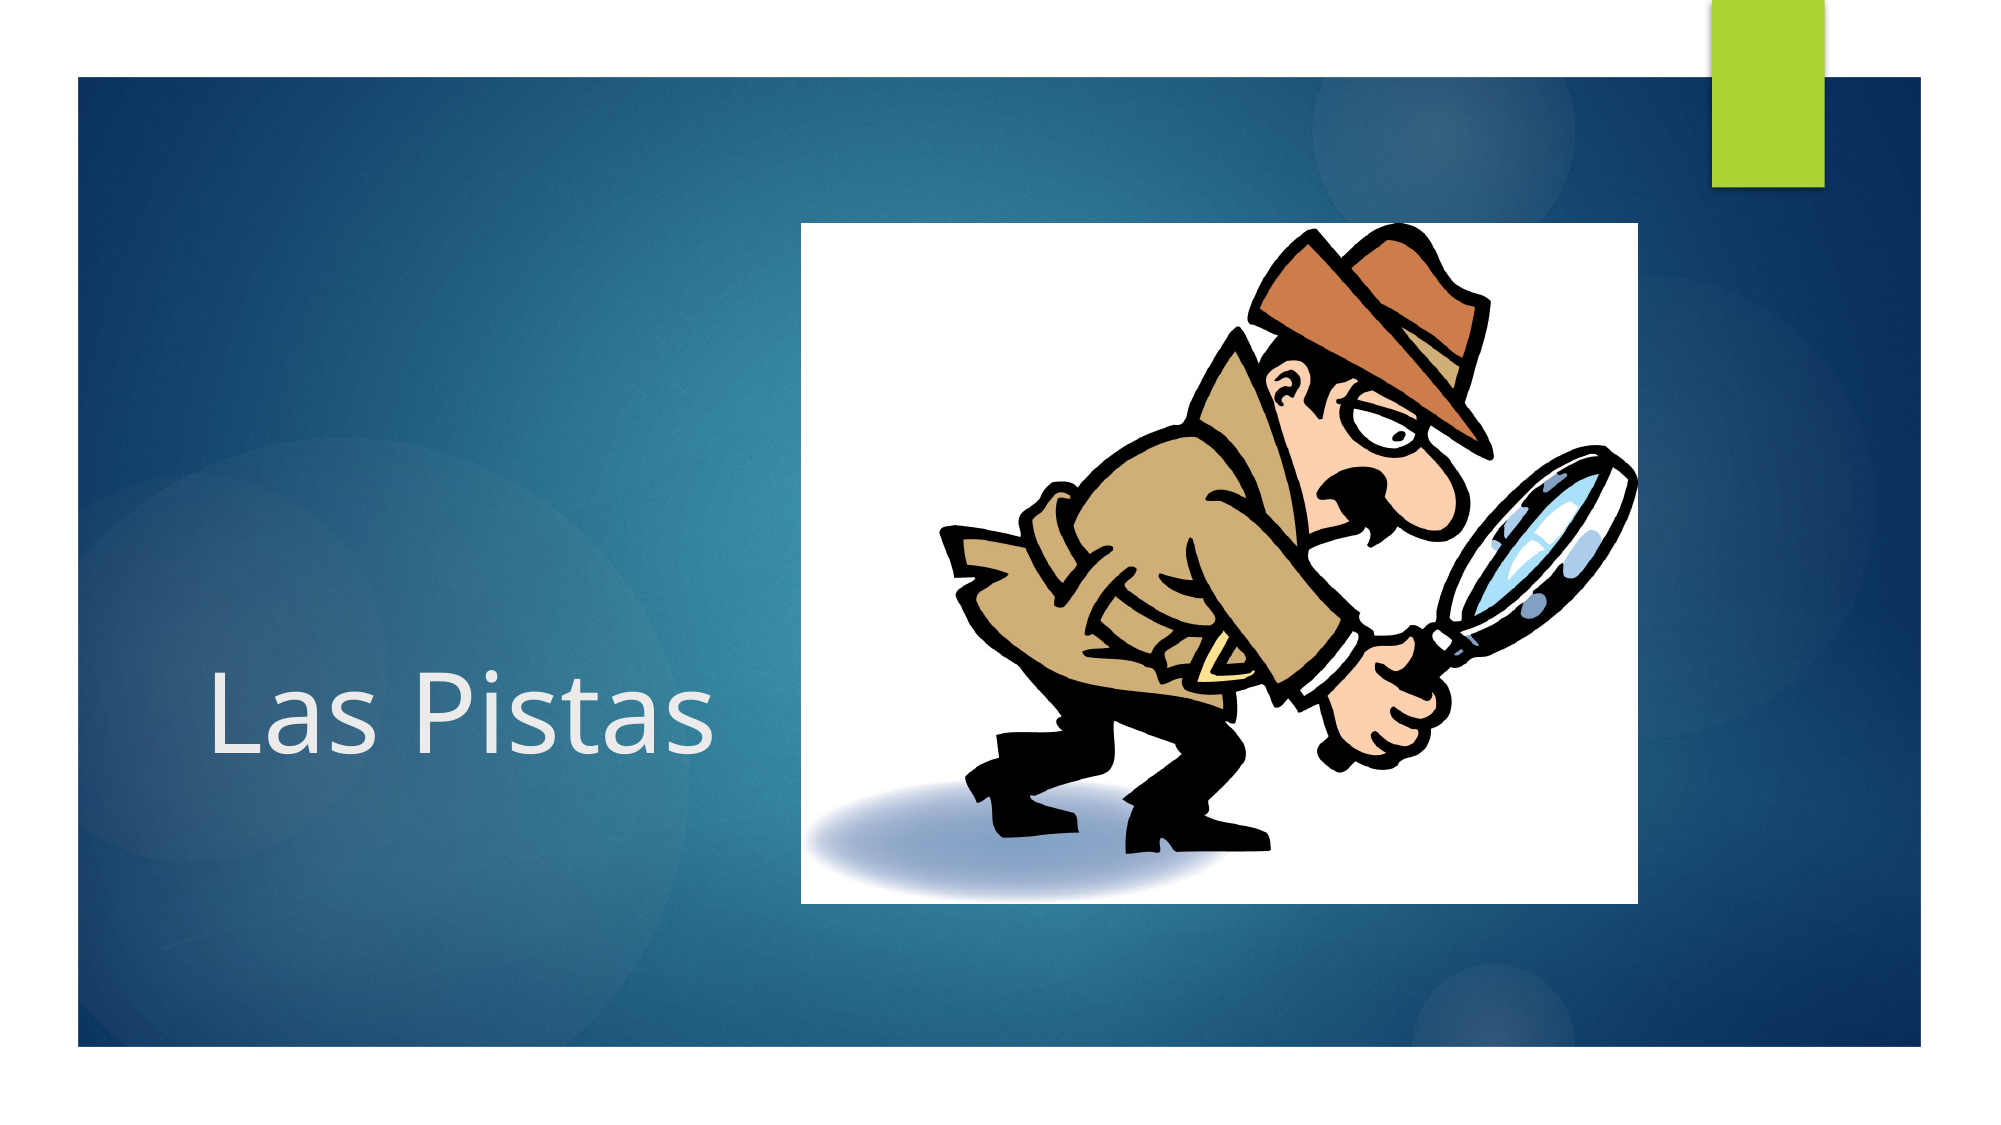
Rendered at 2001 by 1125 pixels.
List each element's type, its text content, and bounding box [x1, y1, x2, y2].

title Las Pistas [189, 344, 795, 784]
picture [801, 223, 1638, 905]
